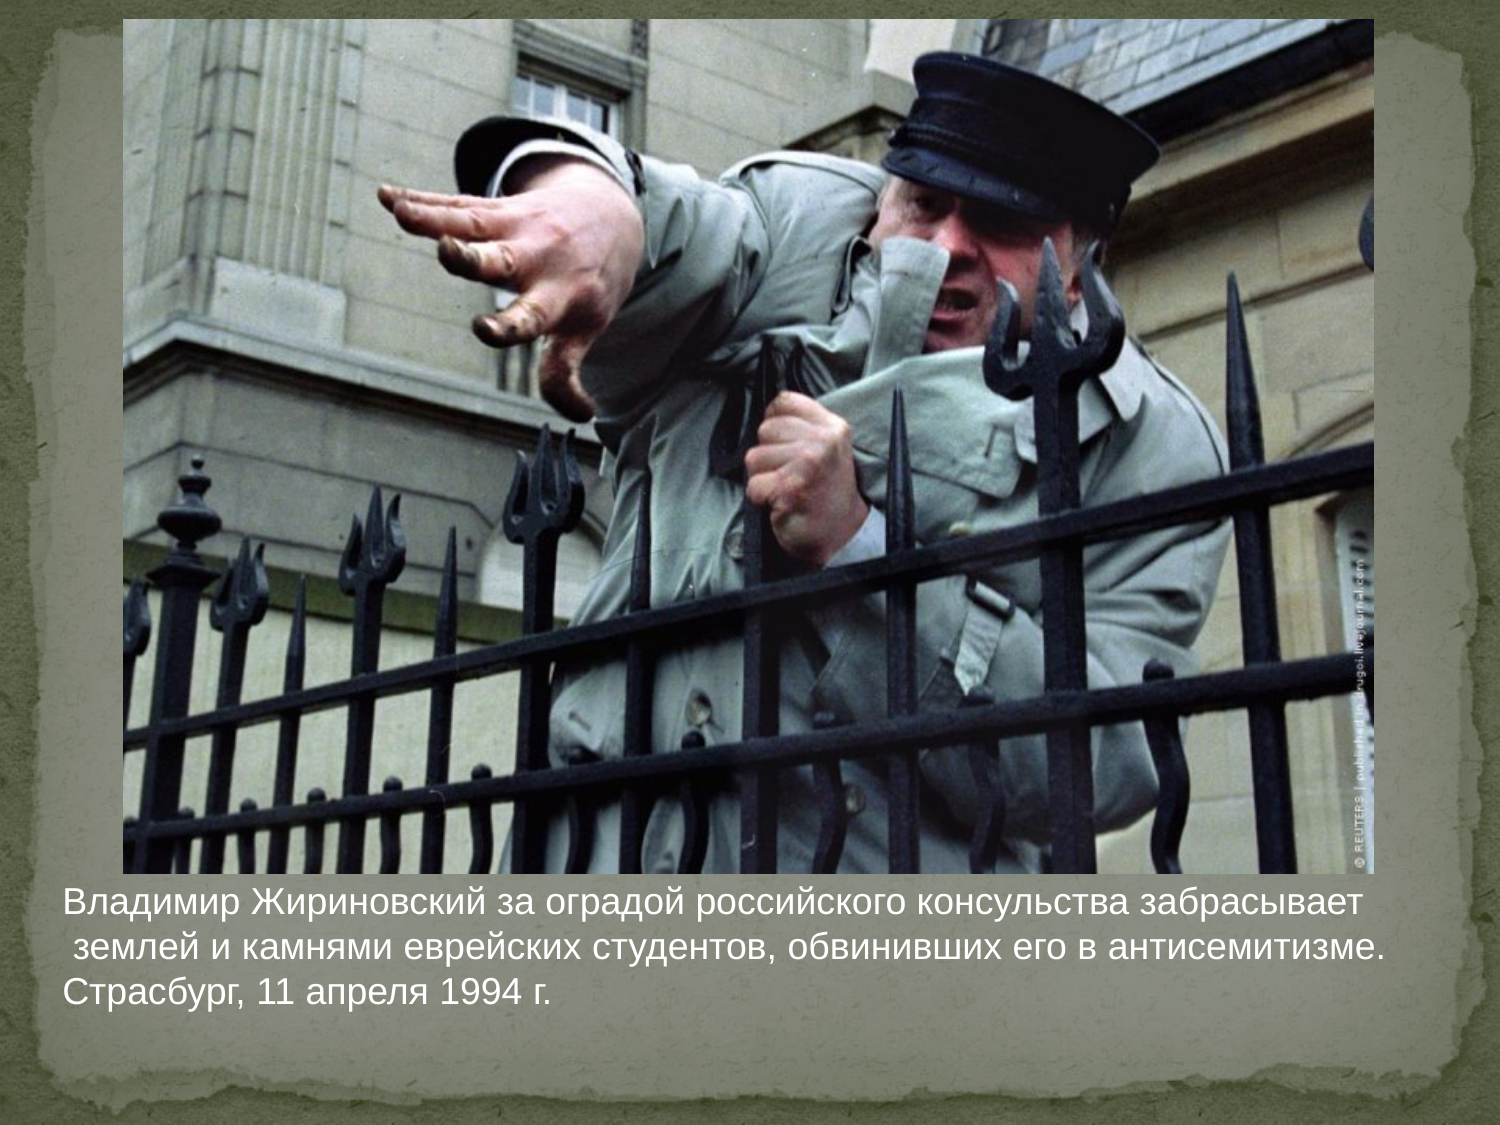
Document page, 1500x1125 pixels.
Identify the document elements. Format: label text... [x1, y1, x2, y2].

text_box Владимир Жириновский за оградой российского консульства забрасывает землей и камнями еврейских студентов, обвинивших его в антисемитизме. Страсбург, 11 апреля 1994 г. [47, 869, 1413, 1020]
picture [123, 19, 1374, 874]
